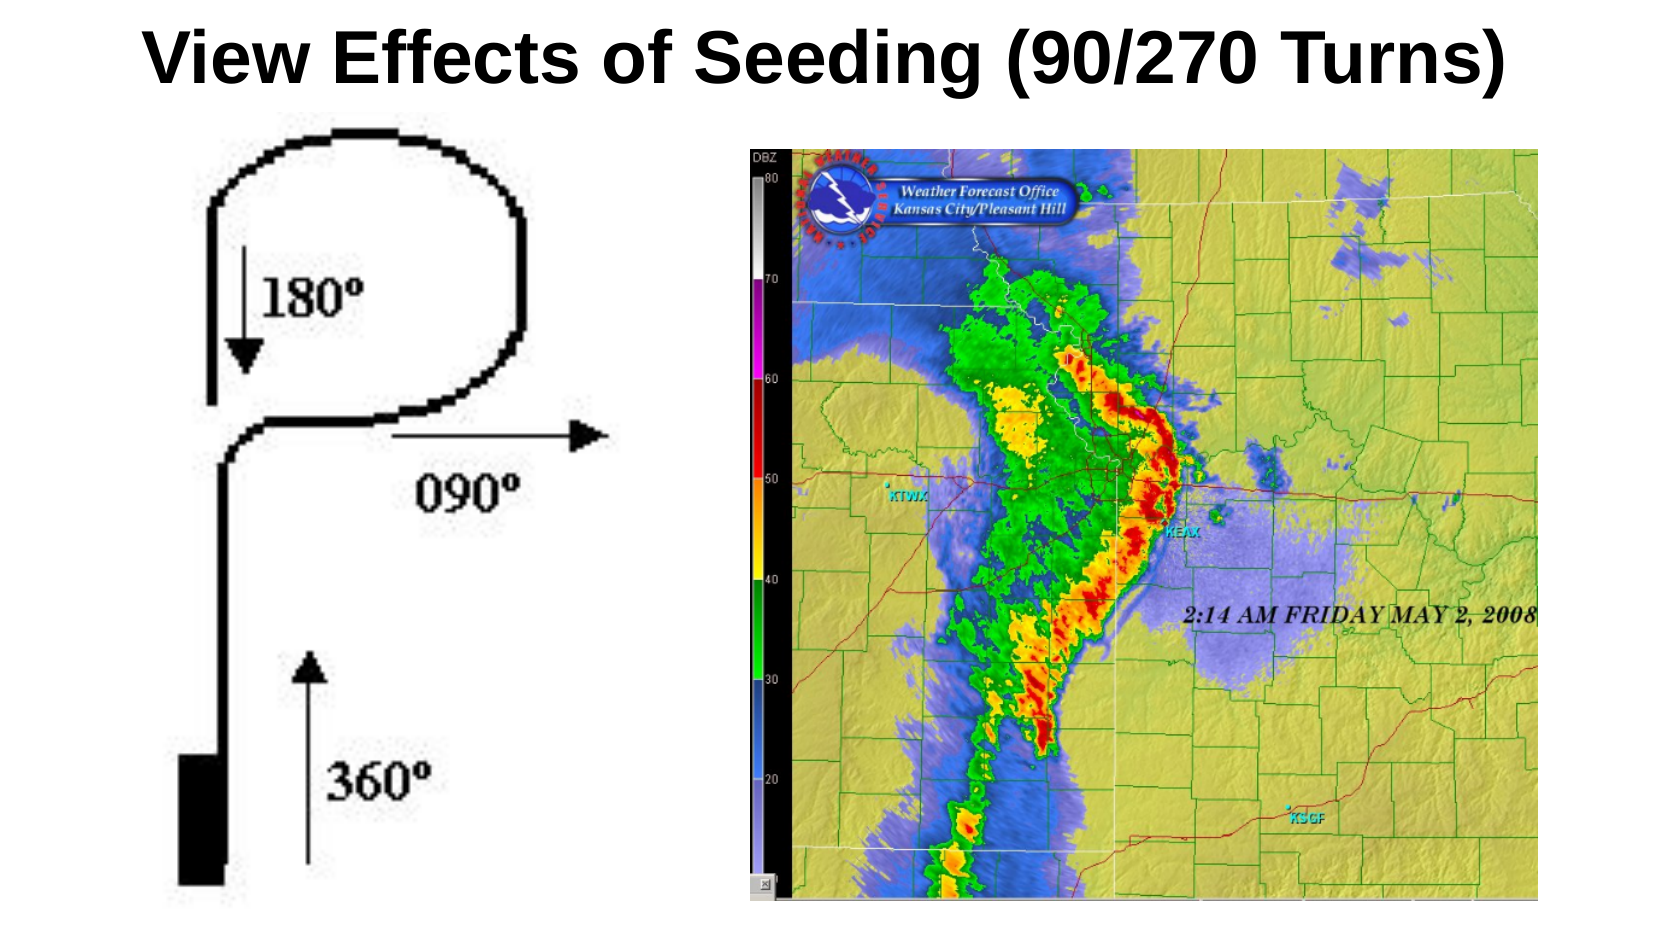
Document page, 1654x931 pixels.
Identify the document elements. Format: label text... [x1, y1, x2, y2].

text_box View Effects of Seeding (90/270 Turns) [0, 0, 1654, 107]
picture [749, 149, 1538, 901]
picture [80, 112, 682, 913]
